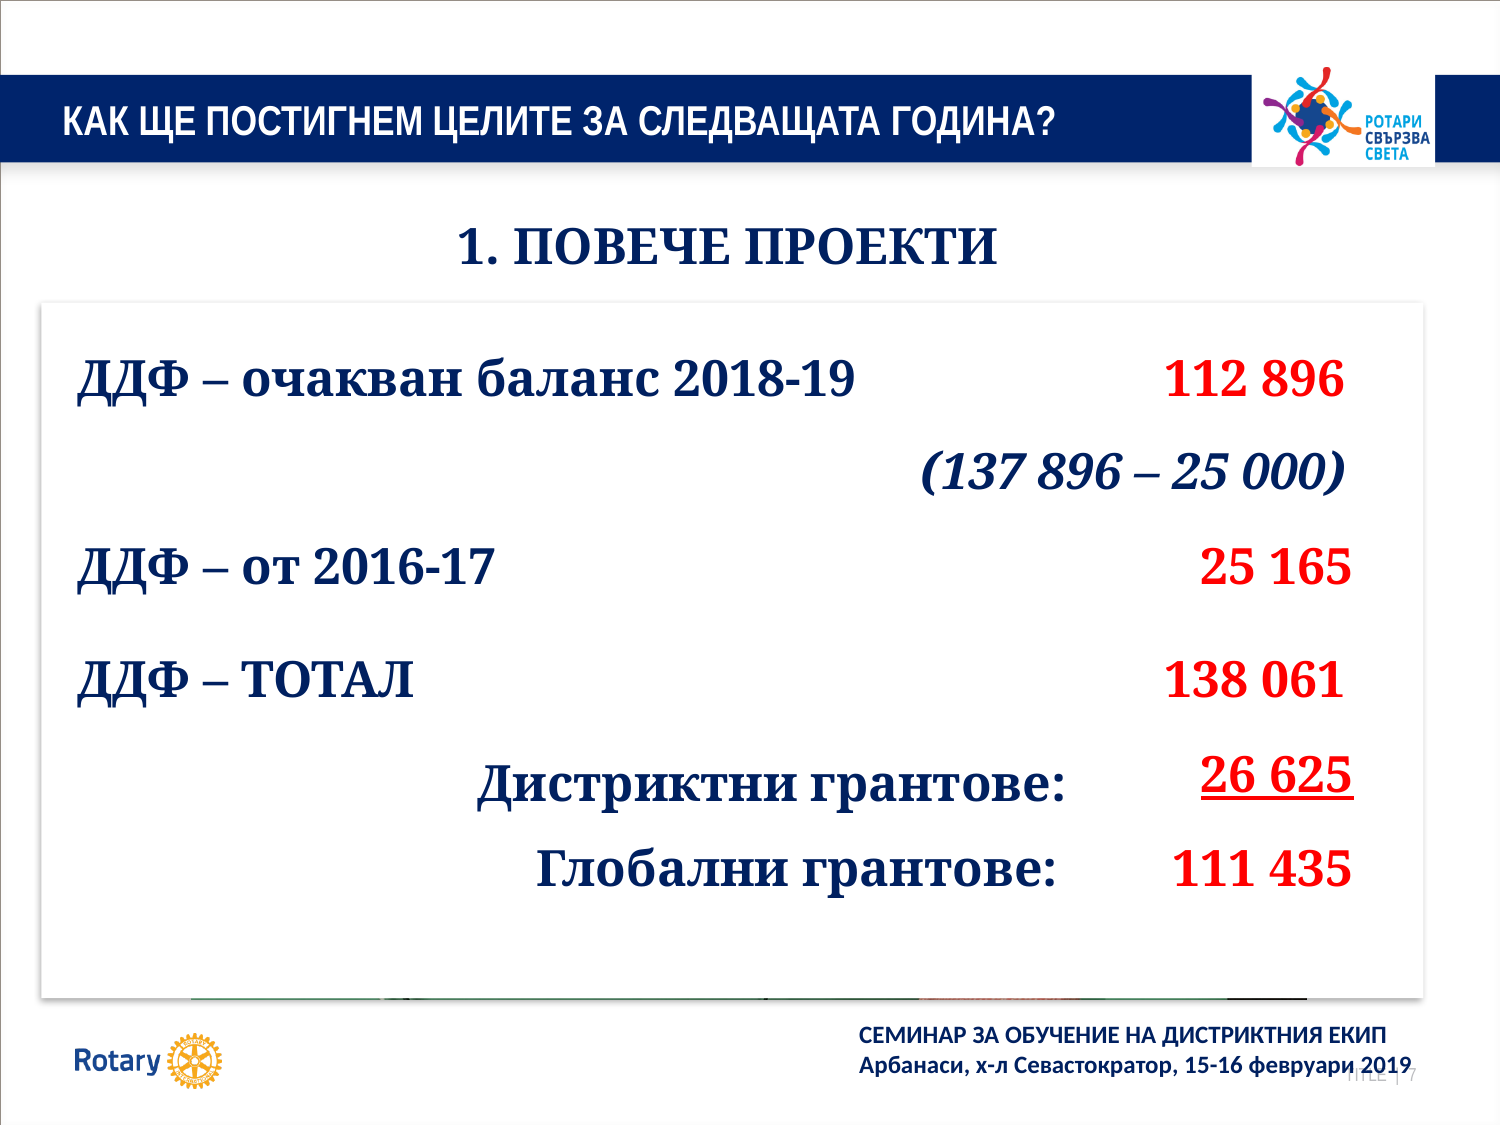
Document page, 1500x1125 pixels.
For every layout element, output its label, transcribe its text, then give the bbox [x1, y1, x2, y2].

list 1. ПОВЕЧЕ ПРОЕКТИ [442, 206, 1062, 283]
picture [75, 1033, 222, 1089]
picture [1251, 163, 1436, 167]
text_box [41, 302, 1424, 999]
picture [1251, 67, 1436, 75]
title КАК ЩЕ ПОСТИГНЕМ ЦЕЛИТЕ ЗА СЛЕДВАЩАТА ГОДИНА? [62, 75, 1500, 163]
